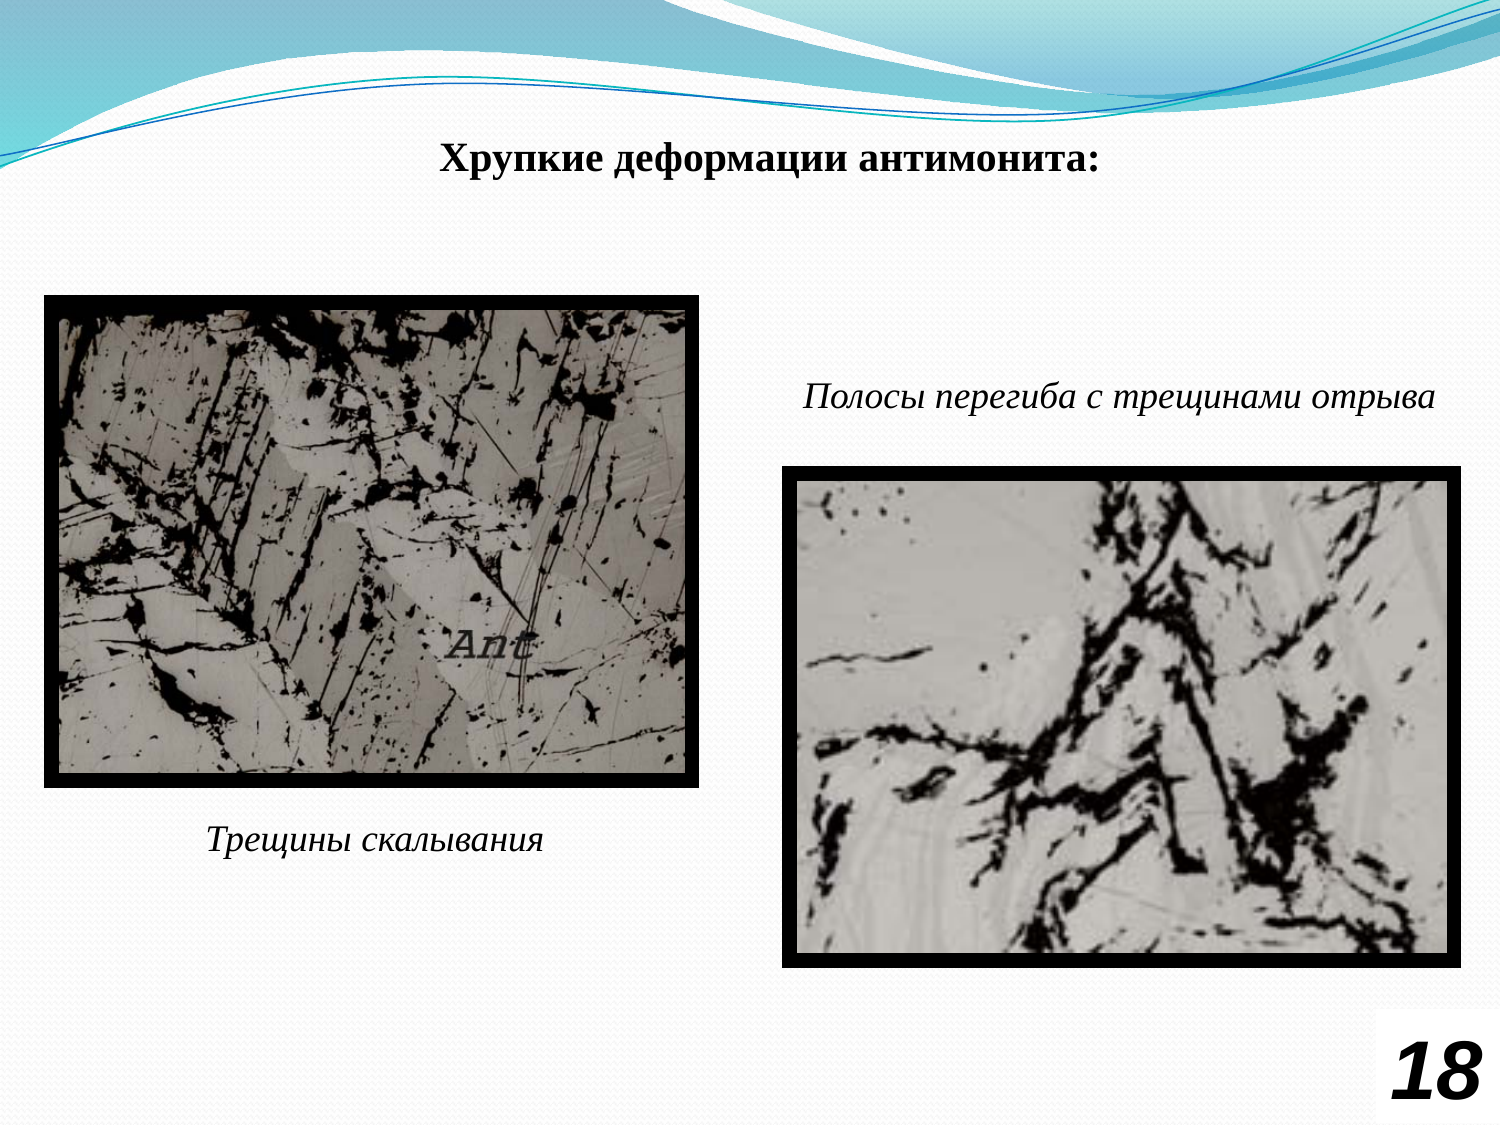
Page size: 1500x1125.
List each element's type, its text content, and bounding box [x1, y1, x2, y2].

text_box 18 [1375, 1008, 1500, 1124]
picture [796, 480, 1447, 954]
text_box Трещины скалывания [128, 806, 621, 867]
picture [58, 309, 685, 774]
text_box Полосы перегиба с трещинами отрыва [788, 363, 1452, 423]
text_box Хрупкие деформации антимонита: [424, 121, 1127, 187]
